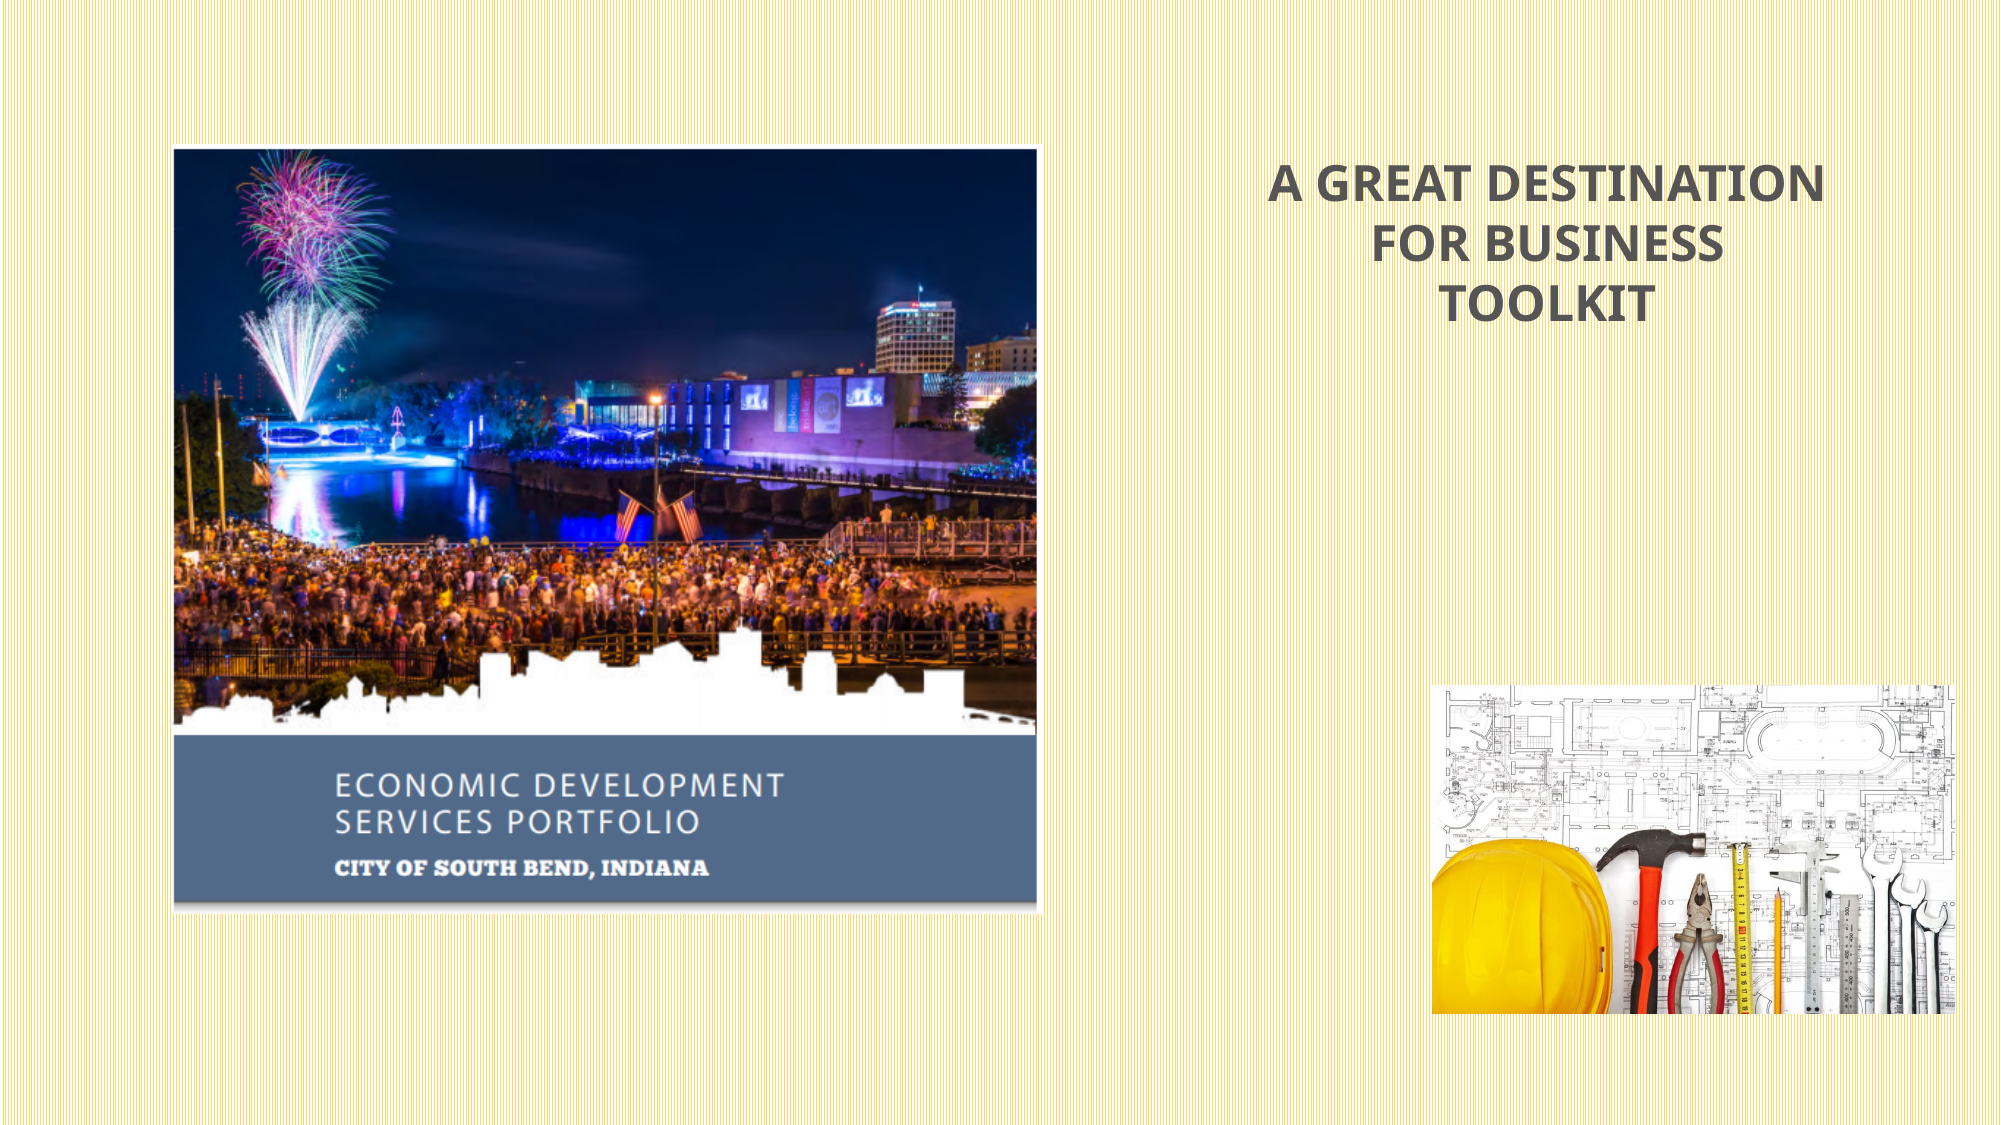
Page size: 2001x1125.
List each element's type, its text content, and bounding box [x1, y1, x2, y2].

picture [171, 144, 1042, 914]
text_box A GREAT DESTINATION FOR BUSINESS ToolKit [1233, 144, 1862, 400]
picture [1432, 685, 1955, 1014]
